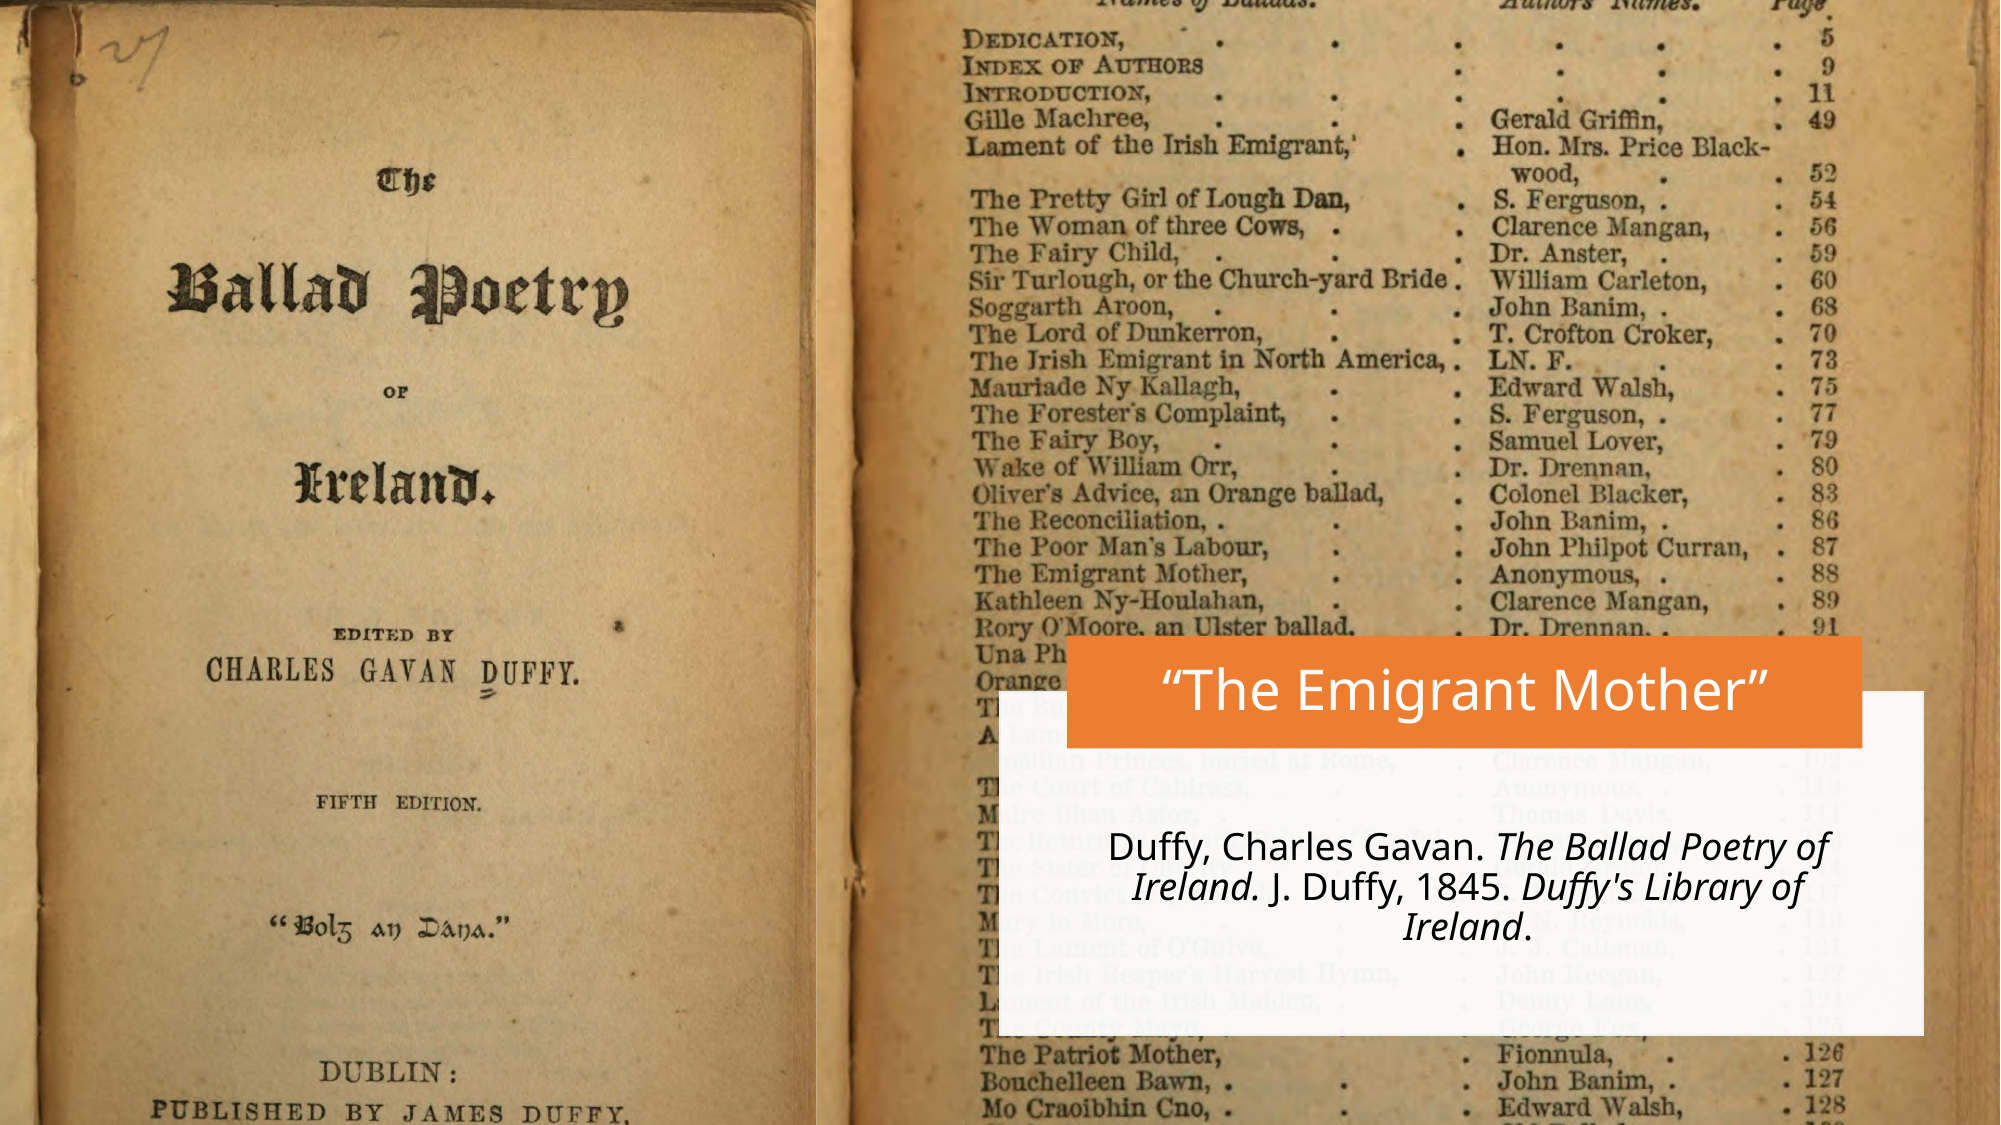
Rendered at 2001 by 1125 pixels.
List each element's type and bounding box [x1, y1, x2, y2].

picture [0, 0, 816, 1125]
list [816, 0, 2000, 1125]
